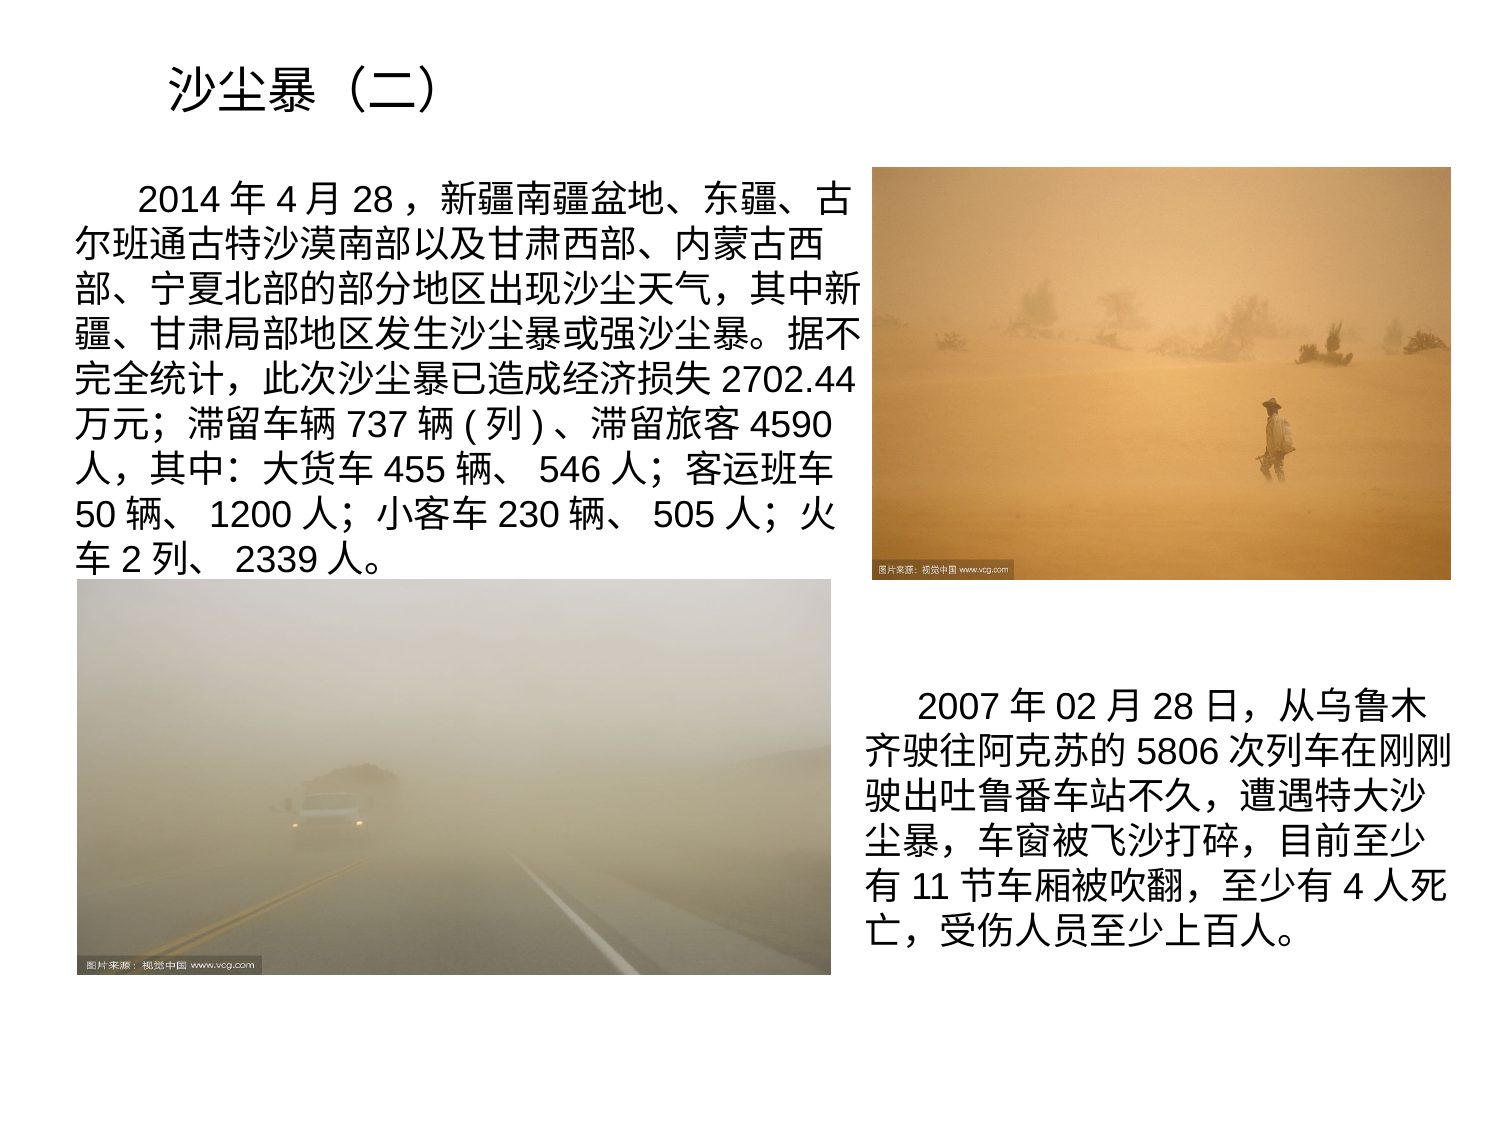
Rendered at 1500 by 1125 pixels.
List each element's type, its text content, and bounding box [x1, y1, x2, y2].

title 沙尘暴（二） [84, 27, 551, 151]
text_box 2007年02月28日，从乌鲁木齐驶往阿克苏的5806次列车在刚刚驶出吐鲁番车站不久，遭遇特大沙尘暴，车窗被飞沙打碎，目前至少有11节车厢被吹翻，至少有4人死亡，受伤人员至少上百人。 [849, 674, 1473, 959]
picture [77, 579, 831, 975]
list 2014年4月28，新疆南疆盆地、东疆、古尔班通古特沙漠南部以及甘肃西部、内蒙古西部、宁夏北部的部分地区出现沙尘天气，其中新疆、甘肃局部地区发生沙尘暴或强沙尘暴。据不完全统计，此次沙尘暴已造成经济损失2702.44万元；滞留车辆737辆(列)、滞留旅客4590人，其中：大货车455辆、546人；客运班车50辆、1200人；小客车230辆、505人；火车2列、2339人。 [59, 167, 870, 584]
picture [871, 167, 1452, 580]
